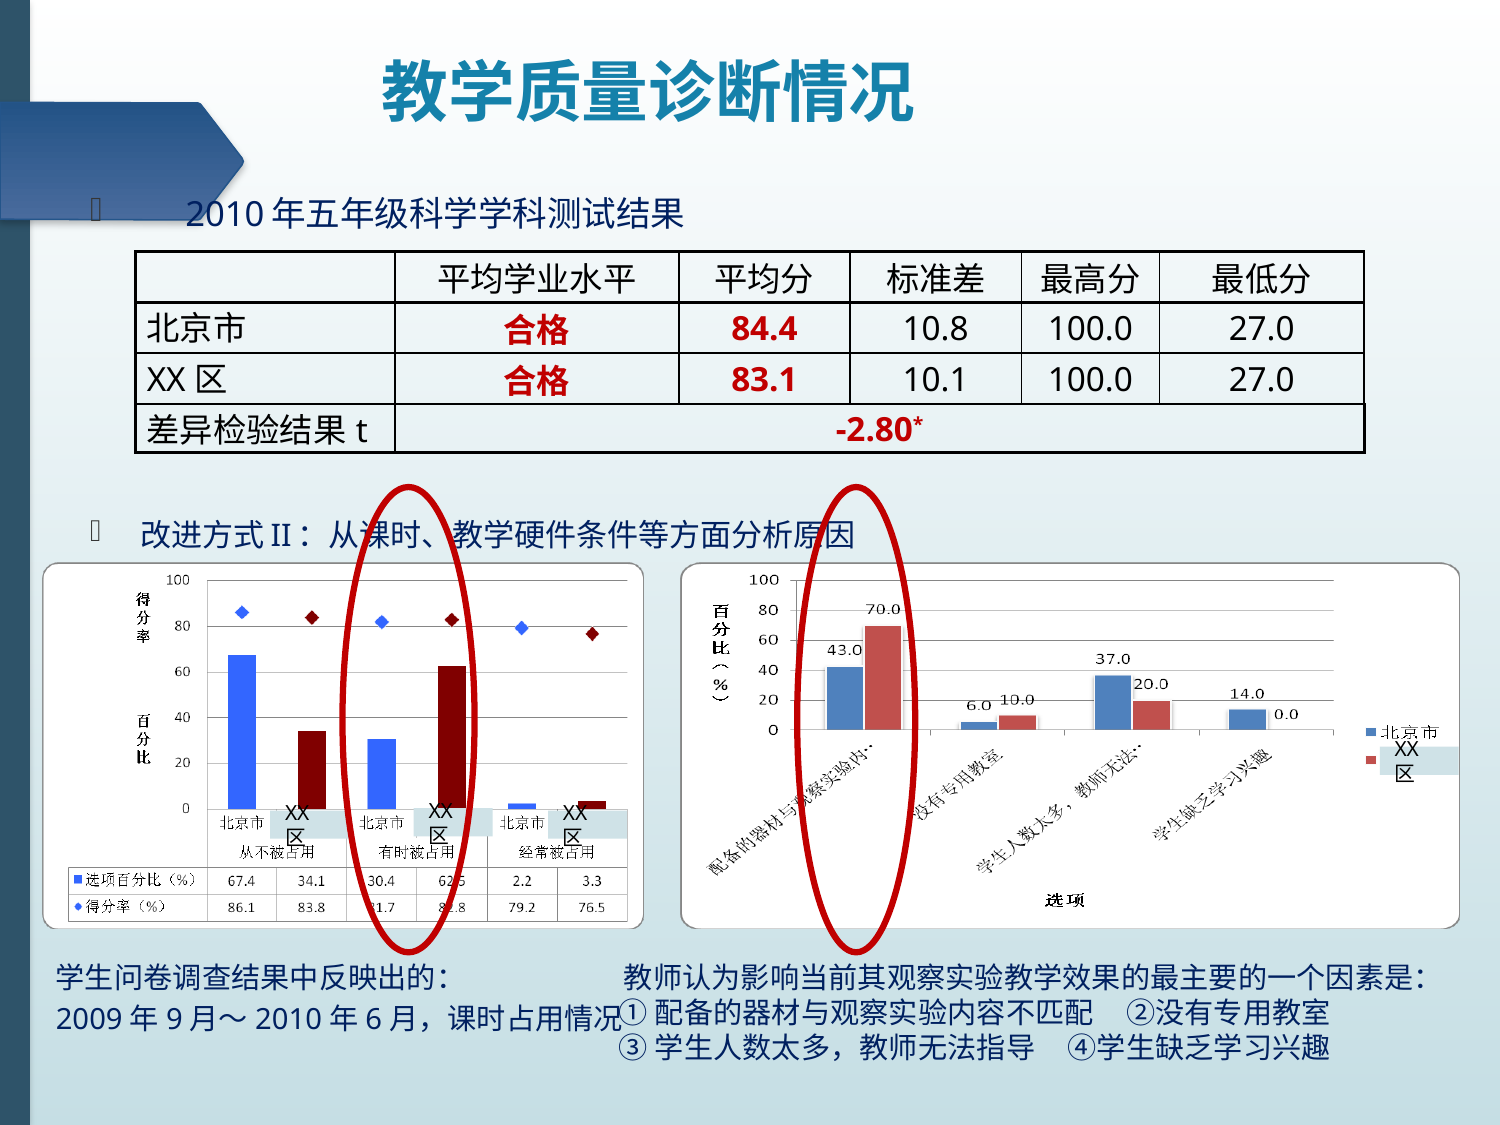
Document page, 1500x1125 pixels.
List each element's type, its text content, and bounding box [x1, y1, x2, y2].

table_cell 27.0 [1160, 354, 1363, 403]
table_header 平均分 [680, 253, 849, 301]
table_cell 10.1 [851, 354, 1021, 403]
table_cell 100.0 [1022, 304, 1159, 352]
text_box [383, 937, 434, 954]
table_cell 10.8 [851, 304, 1021, 352]
text_box [358, 485, 459, 561]
table_cell 差异检验结果t [137, 405, 394, 451]
table_cell 83.1 [680, 354, 849, 403]
text_box 学生问卷调查结果中反映出的： 2009年9月～2010年6月，课时占用情况 [41, 952, 597, 1024]
table_cell 84.4 [680, 304, 849, 352]
table_cell 合格 [396, 304, 678, 352]
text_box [678, 562, 1461, 929]
table_header 平均学业水平 [396, 253, 678, 301]
table_cell -2.80* [396, 405, 1363, 451]
table_cell XX区 [137, 354, 394, 403]
table_cell 100.0 [1022, 354, 1159, 403]
table_header 最低分 [1160, 253, 1363, 301]
text_box [833, 937, 879, 954]
title 教学质量诊断情况 [200, 42, 1500, 193]
table_cell 27.0 [1160, 304, 1363, 352]
text_box 教师认为影响当前其观察实验教学效果的最主要的一个因素是： ①配备的器材与观察实验内容不匹配 ②没有专用教室 ③学生人数太多，教师无法指导 ④学生缺乏学习兴趣 [597, 952, 1459, 1083]
text_box [811, 485, 901, 561]
table_cell 北京市 [137, 304, 394, 352]
table_header [137, 253, 394, 301]
table_cell 合格 [396, 354, 678, 403]
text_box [40, 562, 644, 929]
table_header 最高分 [1022, 253, 1159, 301]
table_header 标准差 [851, 253, 1021, 301]
list 2010年五年级科学学科测试结果 改进方式II：从课时、教学硬件条件等方面分析原因 [75, 184, 1425, 563]
